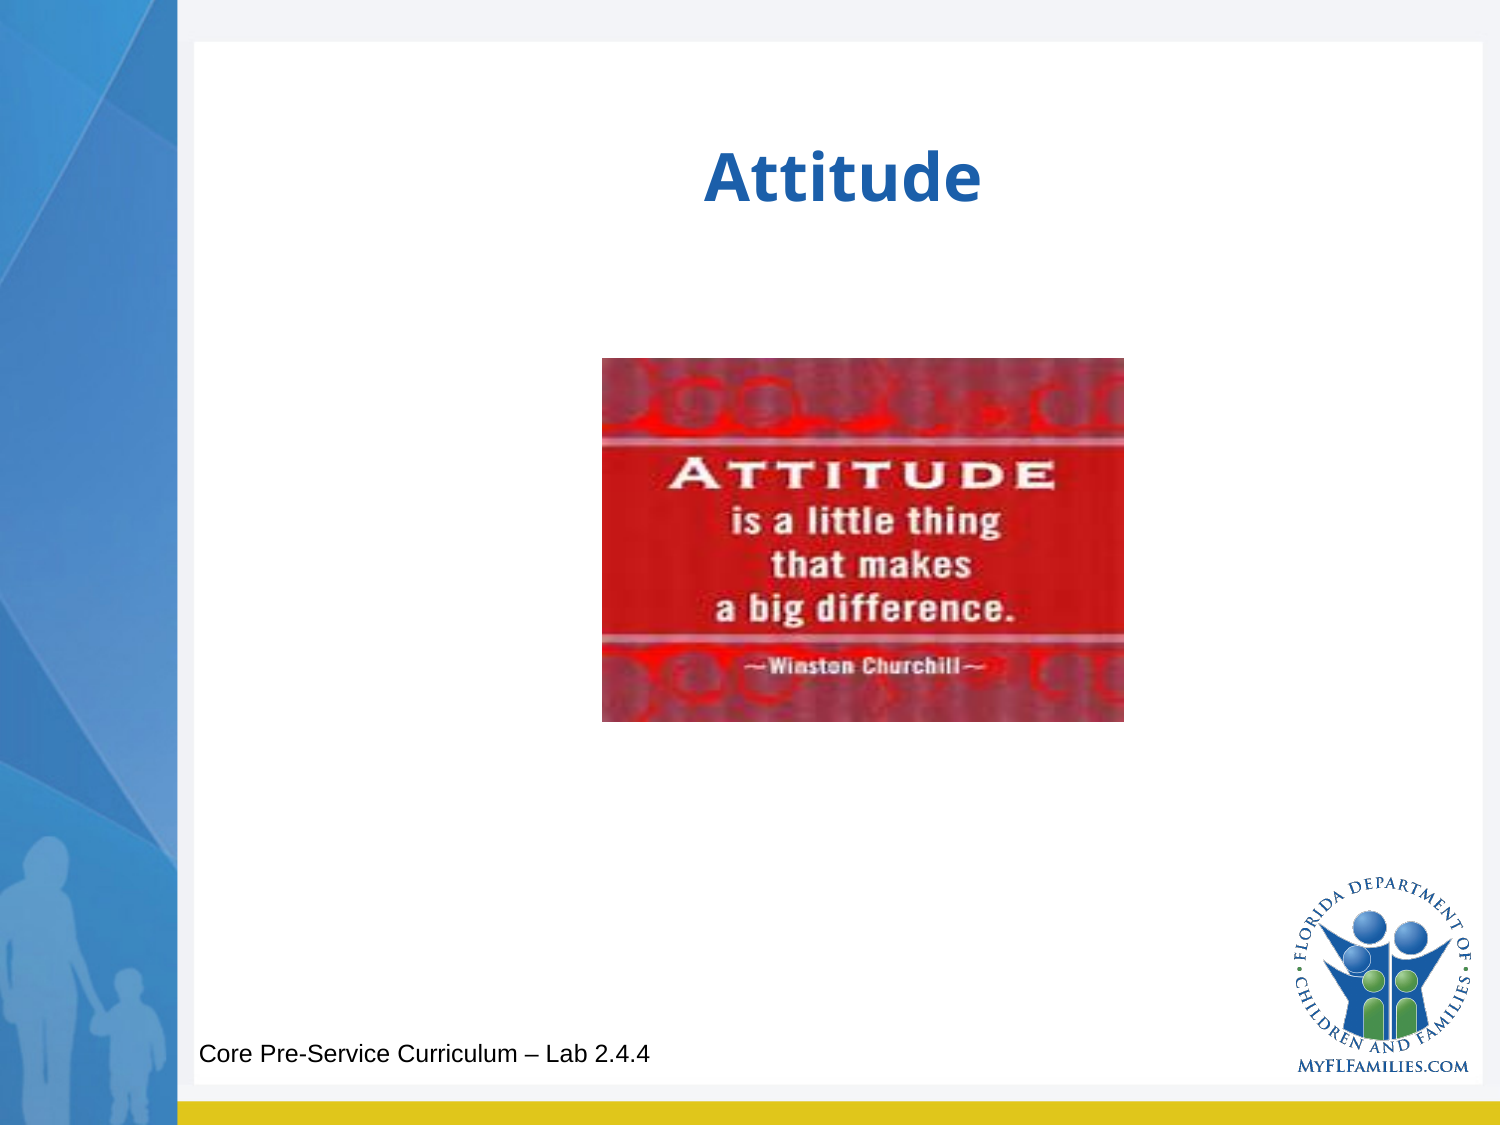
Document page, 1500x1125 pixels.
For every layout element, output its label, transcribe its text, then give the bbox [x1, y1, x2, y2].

title Attitude [262, 80, 1426, 269]
picture [0, 0, 1500, 1125]
text_box Core Pre-Service Curriculum – Lab 2.4.4 [183, 1030, 699, 1075]
